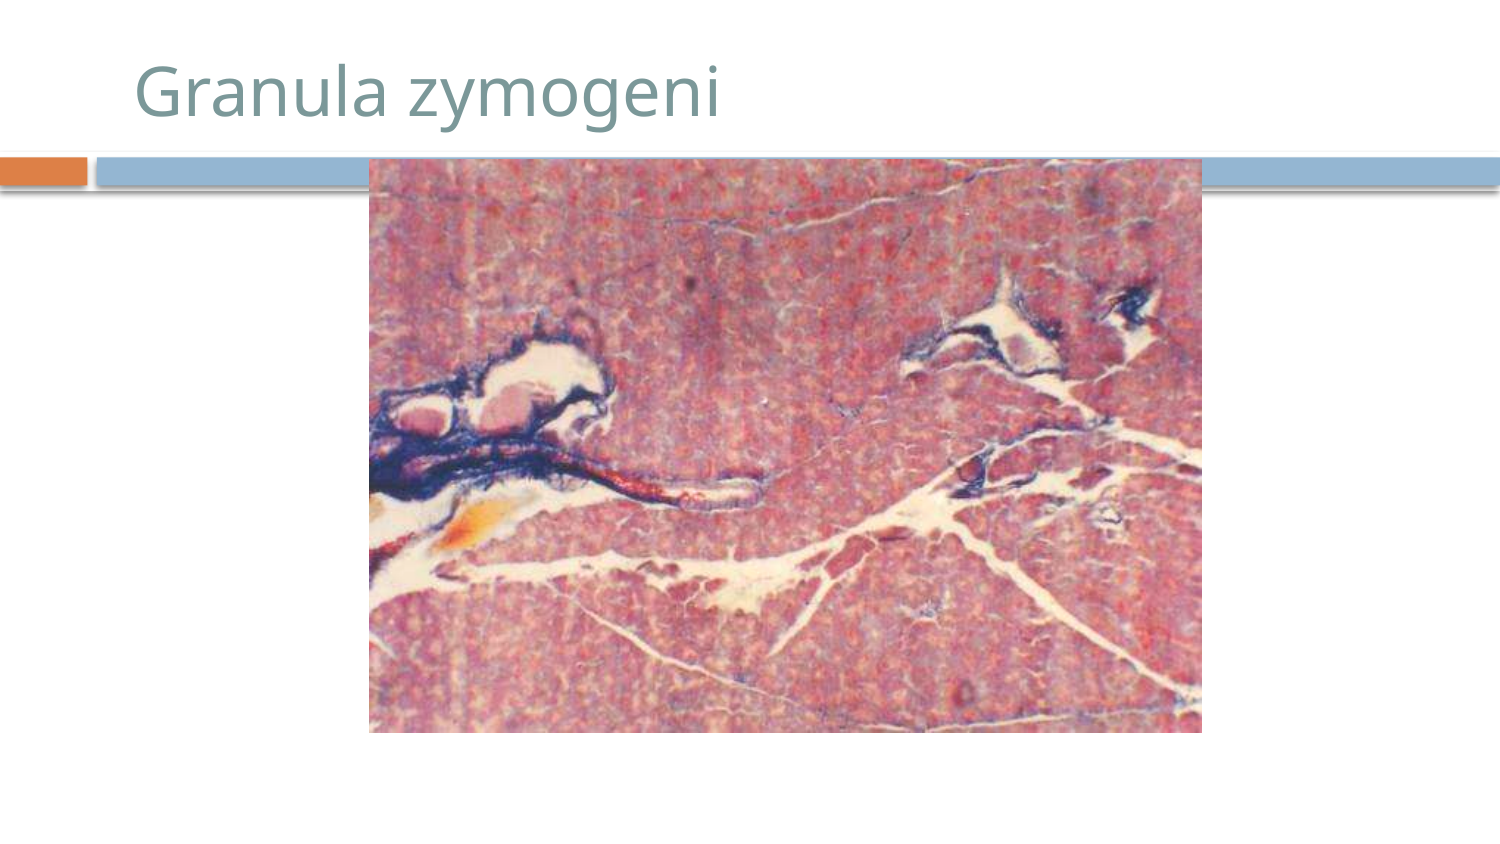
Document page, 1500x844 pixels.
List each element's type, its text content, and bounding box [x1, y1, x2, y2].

picture [368, 159, 1203, 733]
title Granula zymogeni [100, 28, 1438, 150]
